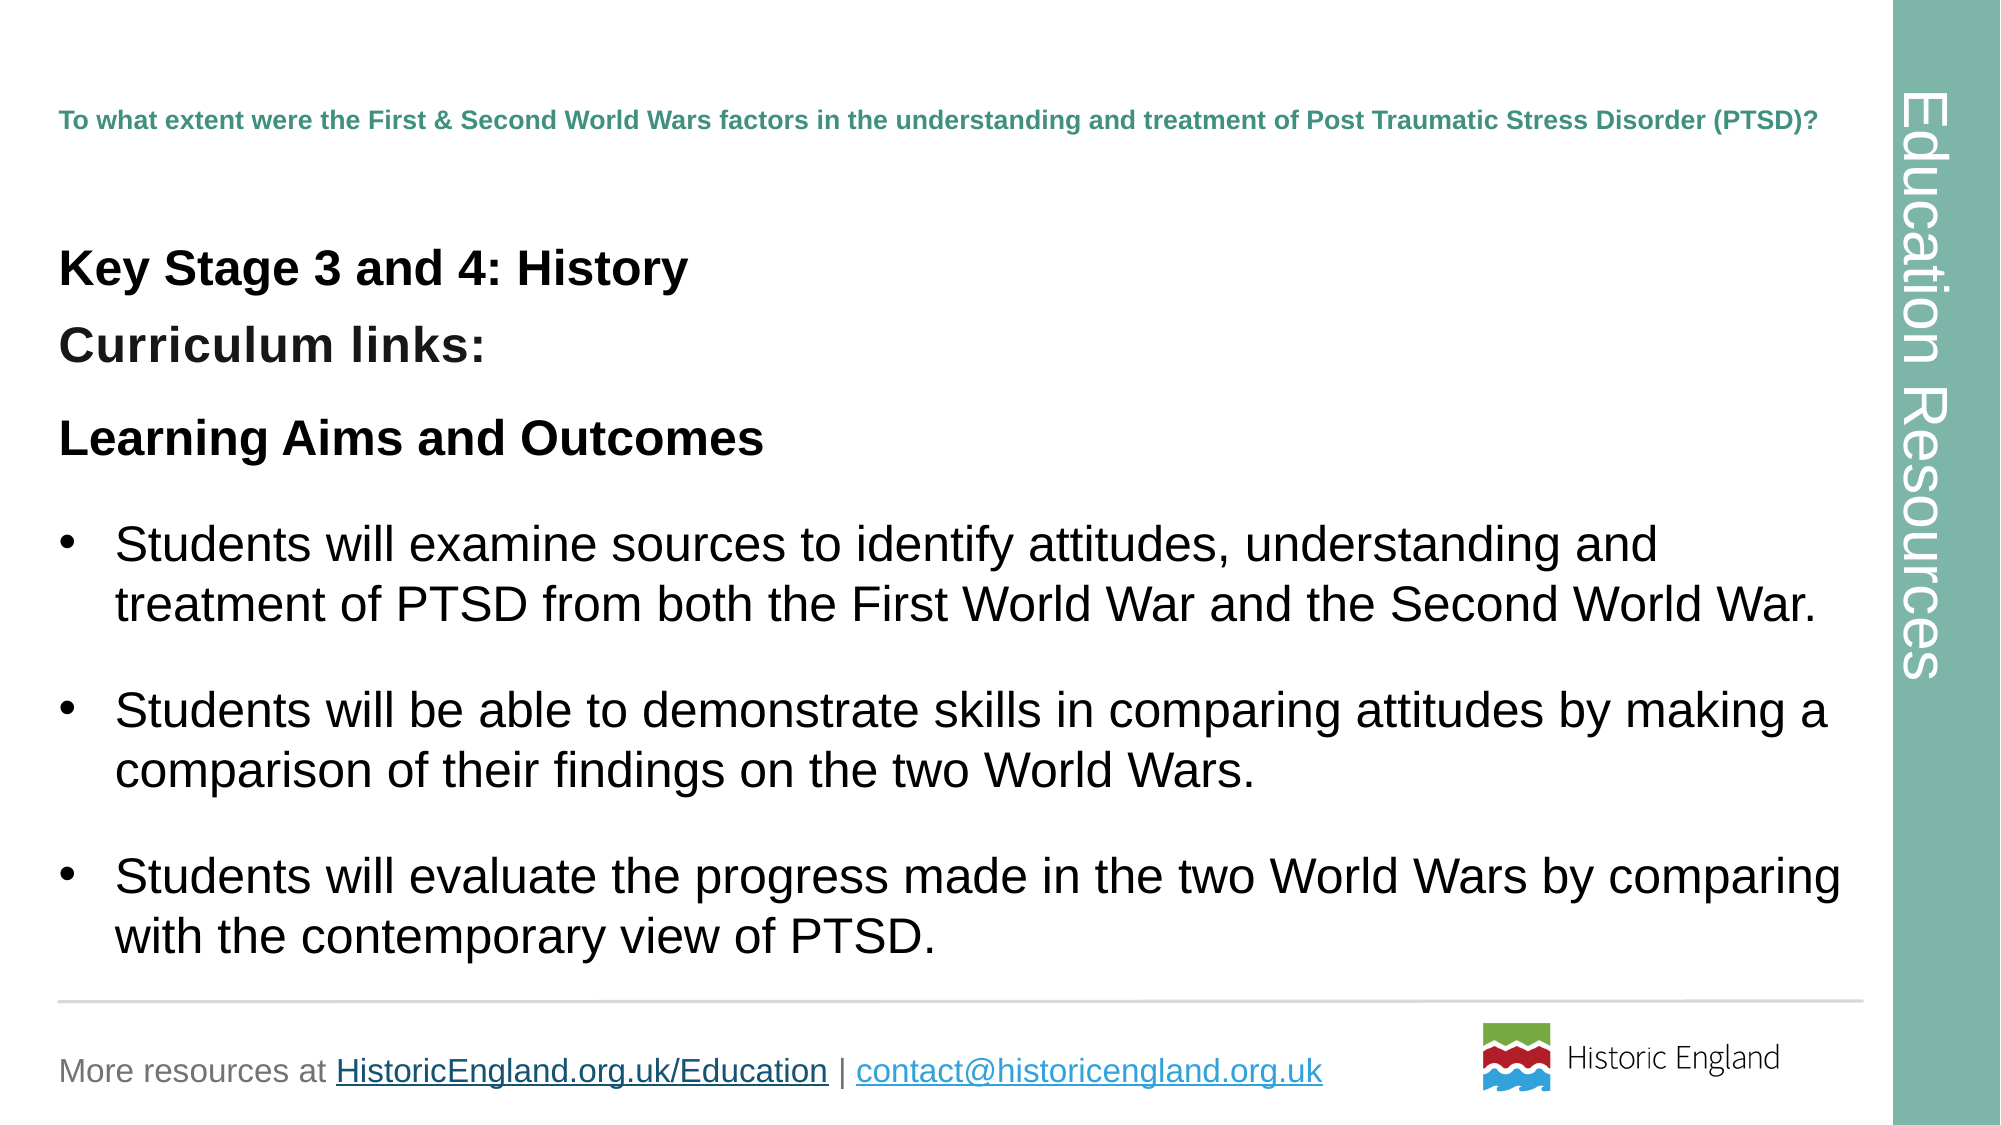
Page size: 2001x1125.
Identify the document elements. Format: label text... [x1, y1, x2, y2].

list Key Stage 3 and 4: History [58, 227, 1863, 304]
title To what extent were the First & Second World Wars factors in the understanding and treatment of Post Traumatic Stress Disorder (PTSD)? [58, 59, 1863, 178]
list Learning Aims and Outcomes Students will examine sources to identify attitudes, understanding and treatment of PTSD from both the First World War and the Second World War. Students will be able to demonstrate skills in comparing attitudes by making a comparison of their findings on the two World Wars. Students will evaluate the progress made in the two World Wars by comparing with the contemporary view of PTSD. [58, 398, 1863, 955]
picture [1460, 1000, 1801, 1114]
